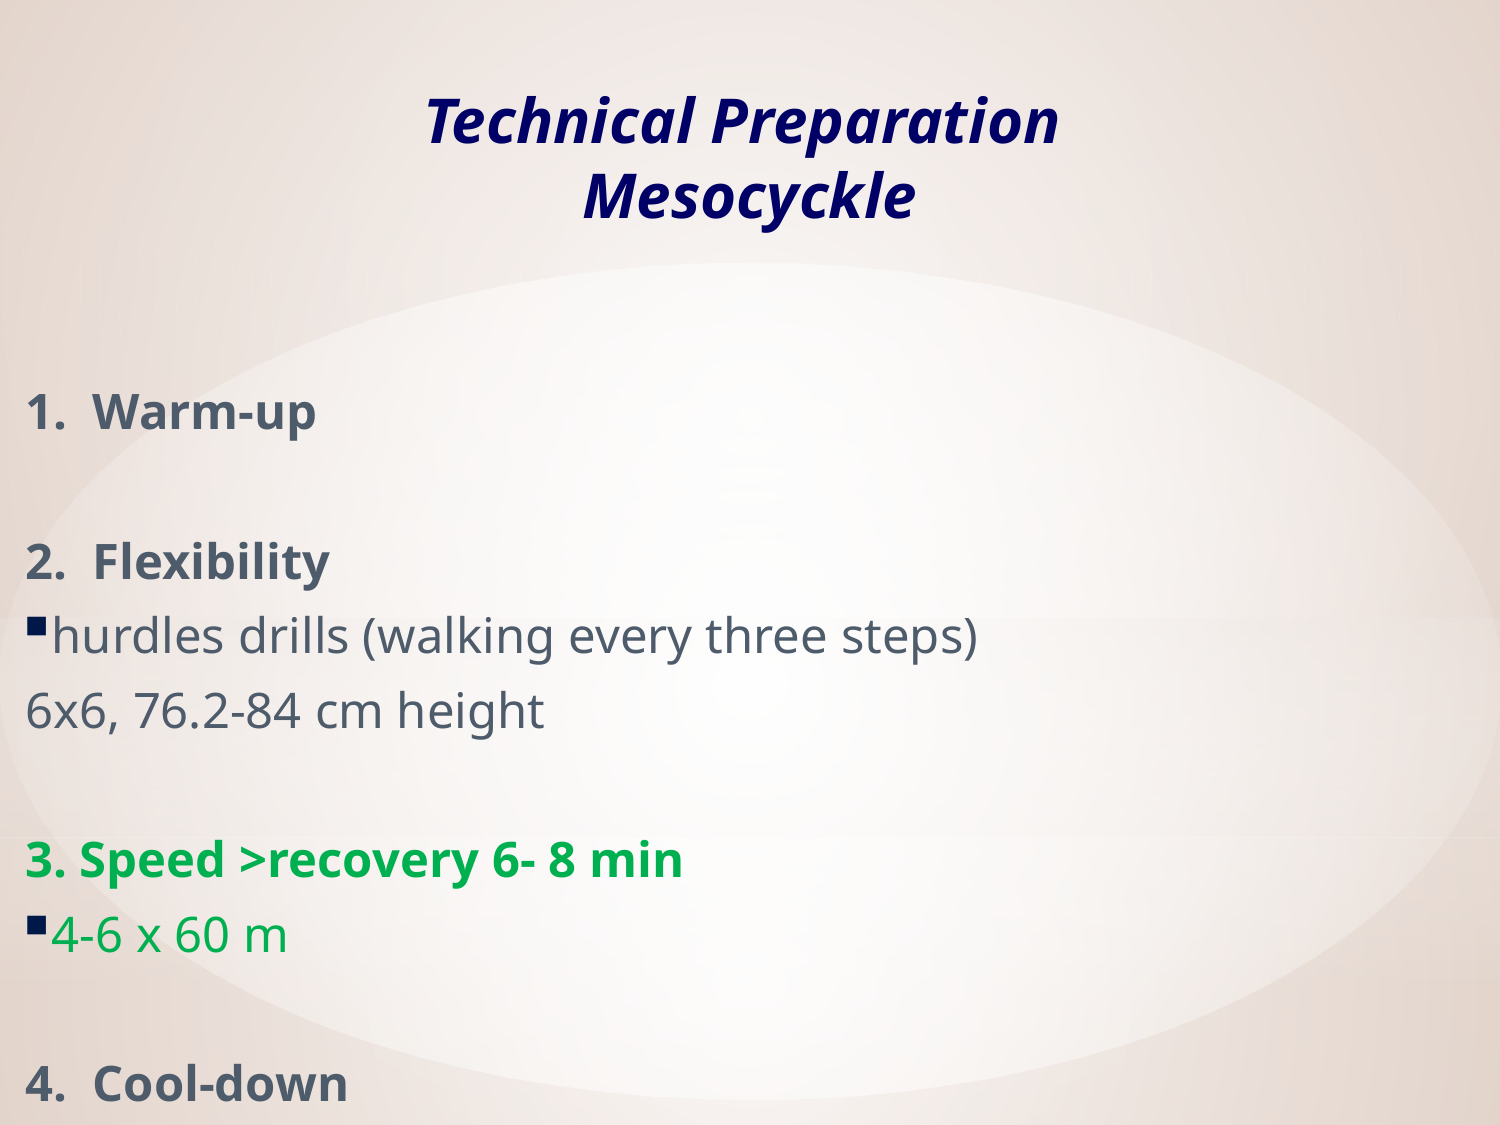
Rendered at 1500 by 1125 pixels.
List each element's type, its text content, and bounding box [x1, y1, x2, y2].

list 1. Warm-up 2. Flexibility hurdles drills (walking every three steps) 6x6, 76.2-84 cm height 3. Speed >recovery 6- 8 min 4-6 x 60 m 4. Cool-down [0, 373, 1500, 1125]
title Technical Preparation Mesocyckle [0, 0, 1500, 315]
